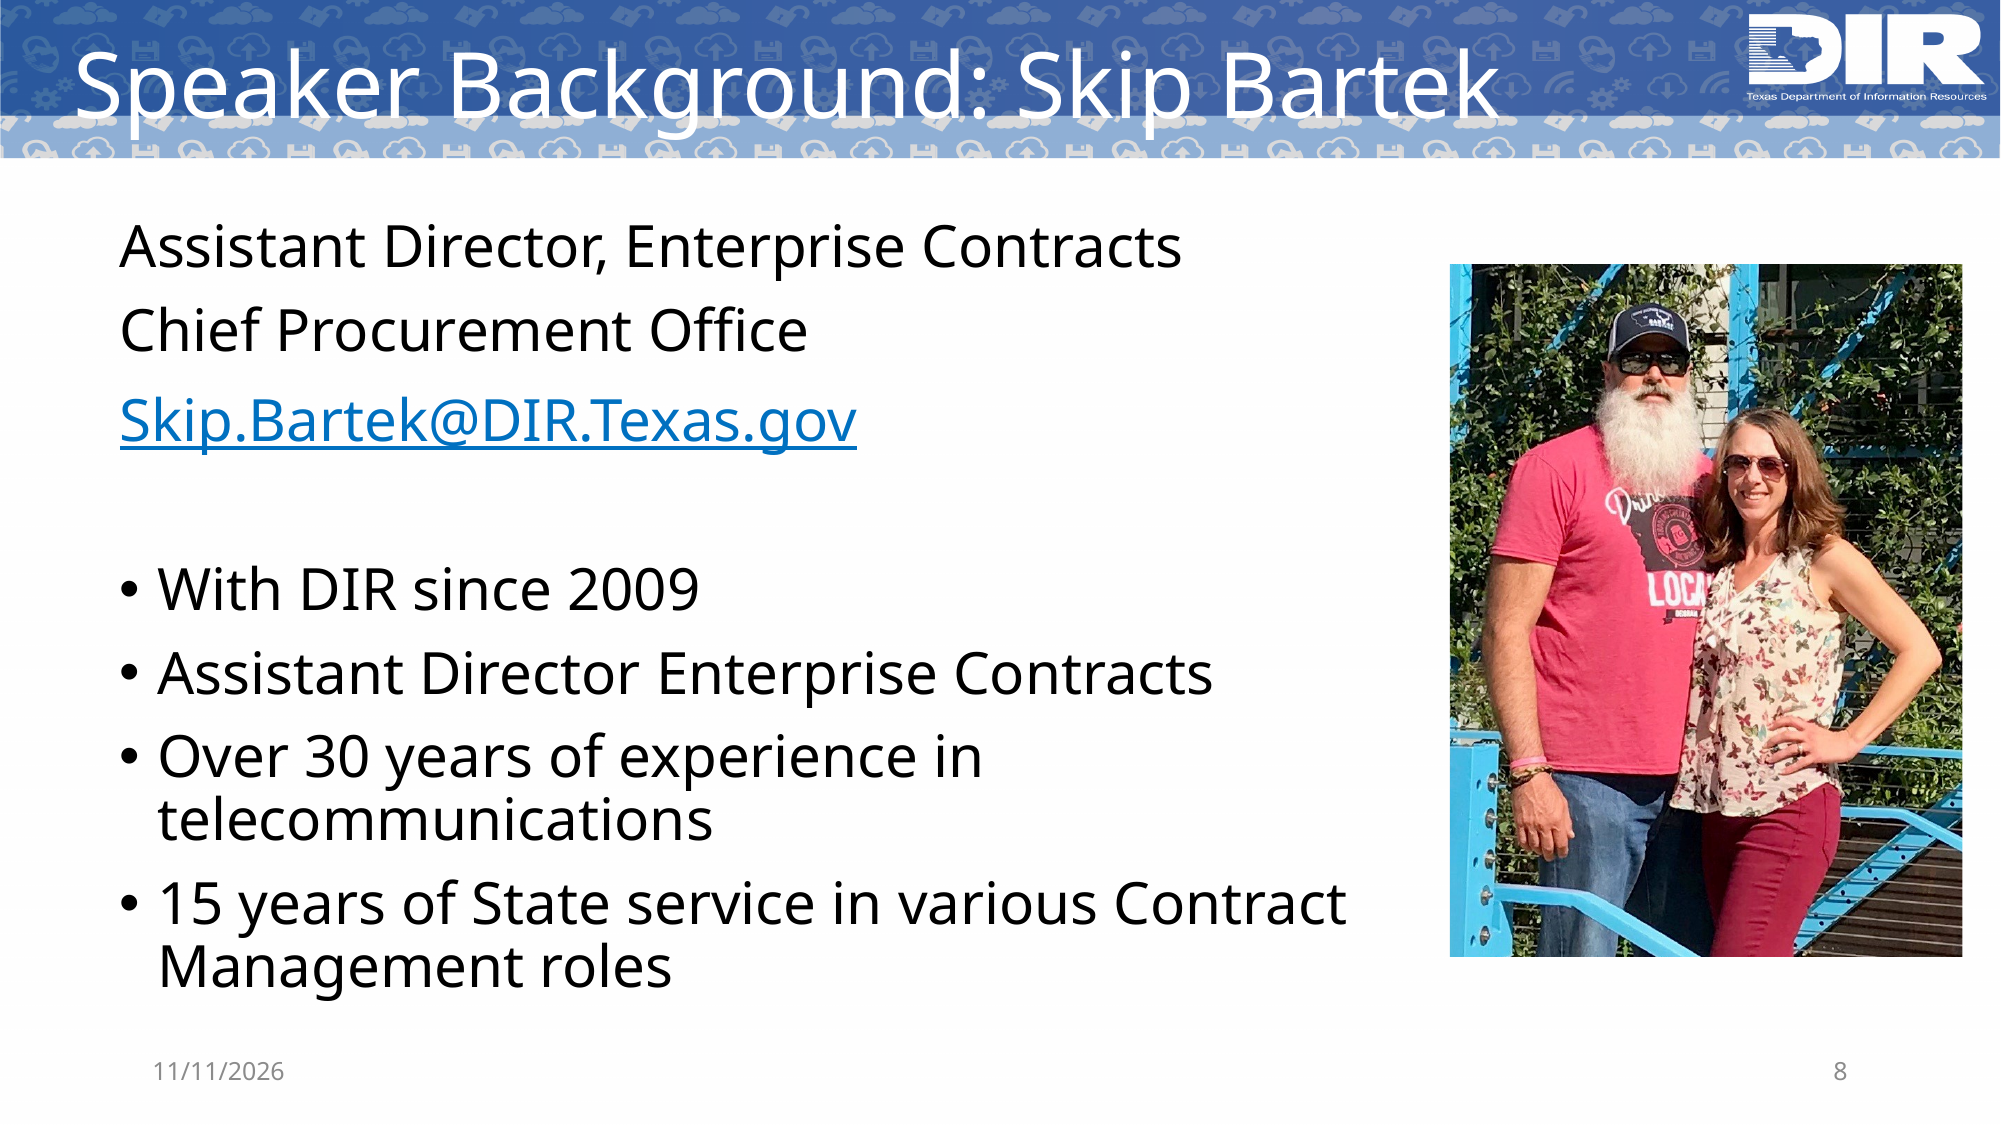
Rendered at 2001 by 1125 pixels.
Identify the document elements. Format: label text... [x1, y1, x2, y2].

slide_number 8 [1412, 1042, 1863, 1103]
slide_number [137, 1042, 588, 1103]
picture [0, 0, 2001, 1125]
list Assistant Director, Enterprise Contracts Chief Procurement Office Skip.Bartek@DIR.Texas.gov With DIR since 2009 Assistant Director Enterprise Contracts Over 30 years of experience in telecommunications 15 years of State service in various Contract Management roles [104, 209, 1459, 1043]
title Speaker Background: Skip Bartek [58, 0, 1863, 179]
